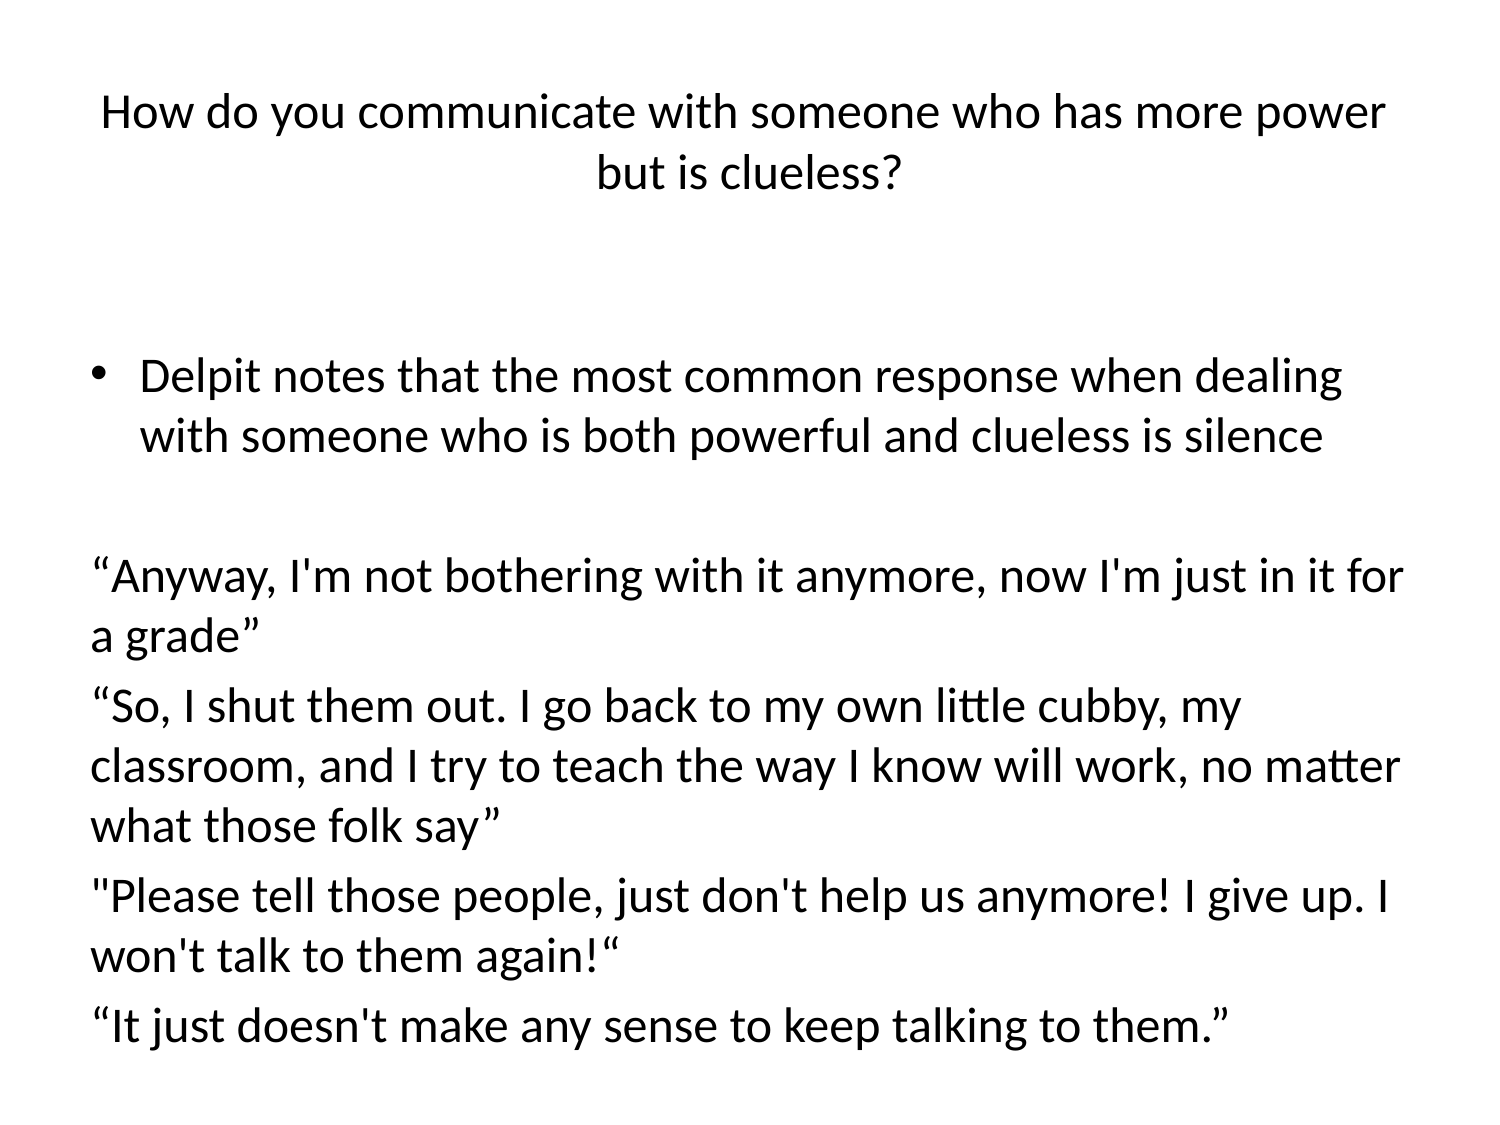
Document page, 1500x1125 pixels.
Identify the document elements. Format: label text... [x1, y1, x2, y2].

list Delpit notes that the most common response when dealing with someone who is both powerful and clueless is silence “Anyway, I'm not bothering with it anymore, now I'm just in it for a grade” “So, I shut them out. I go back to my own little cubby, my classroom, and I try to teach the way I know will work, no matter what those folk say” "Please tell those people, just don't help us anymore! I give up. I won't talk to them again!“ “It just doesn't make any sense to keep talking to them.” [75, 334, 1425, 1078]
title How do you communicate with someone who has more power but is clueless? [75, 45, 1425, 233]
